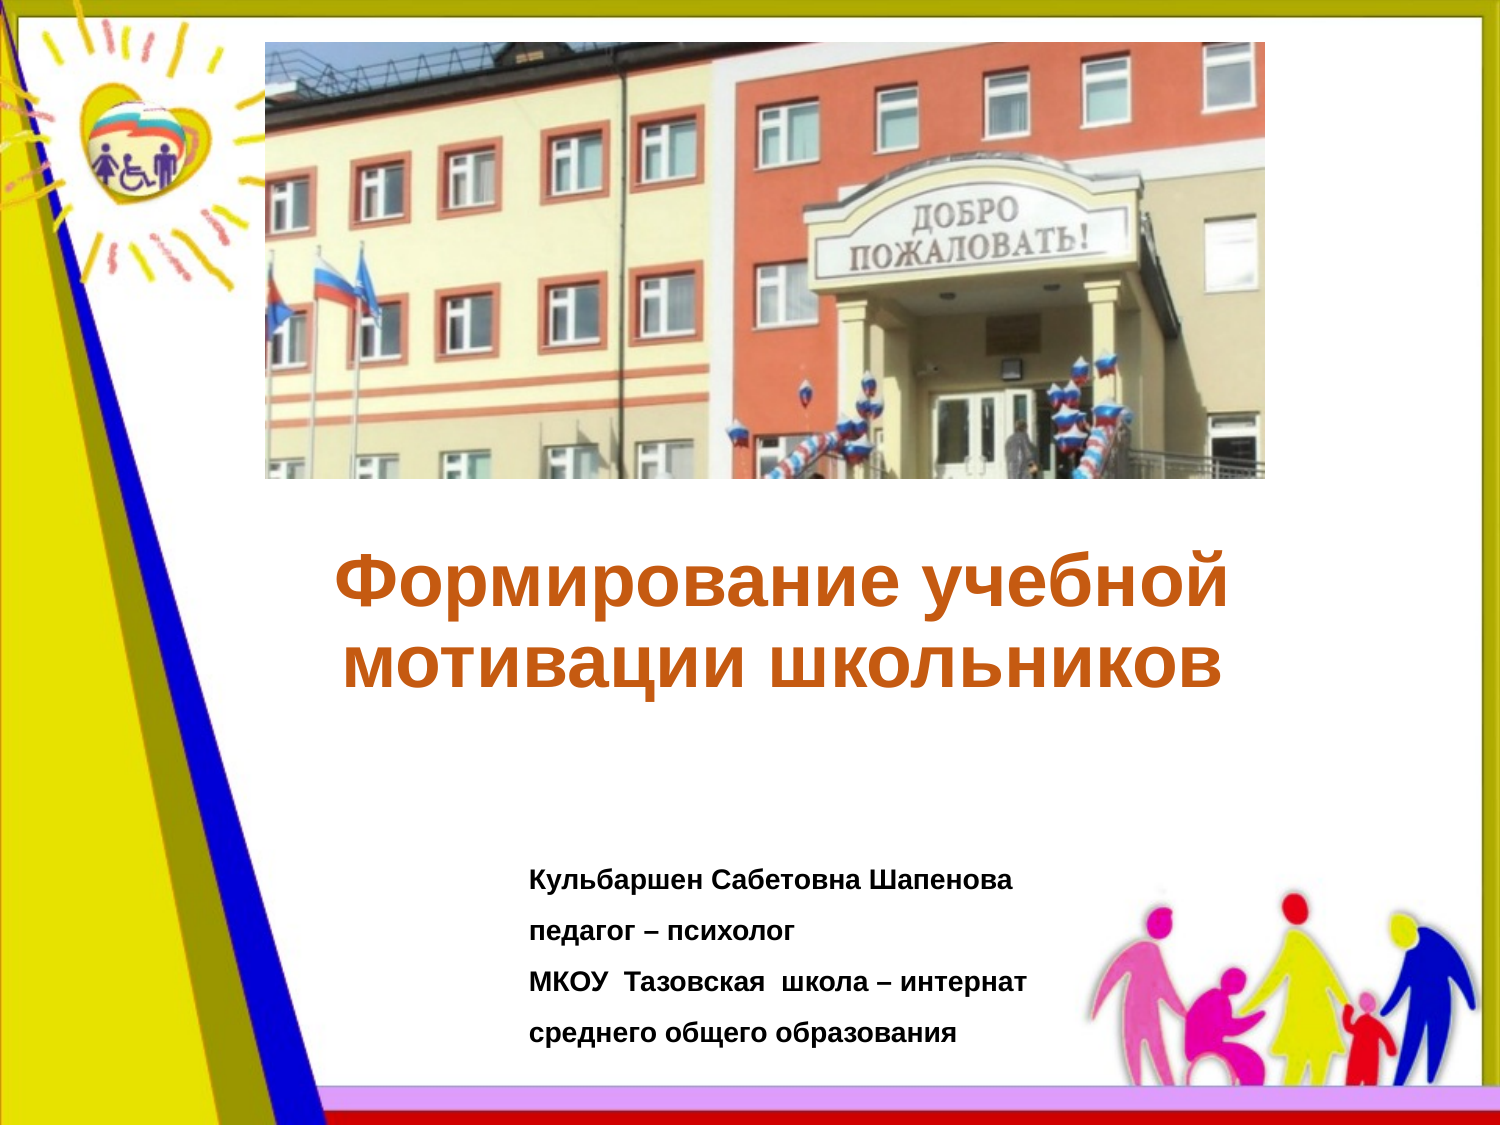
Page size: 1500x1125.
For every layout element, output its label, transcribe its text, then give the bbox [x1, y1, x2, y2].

picture [0, 0, 1500, 1125]
subtitle Кульбаршен Сабетовна Шапенова педагог – психолог МКОУ Тазовская школа – интернат среднего общего образования [513, 857, 1276, 1057]
title Формирование учебной мотивации школьников [159, 562, 1407, 844]
